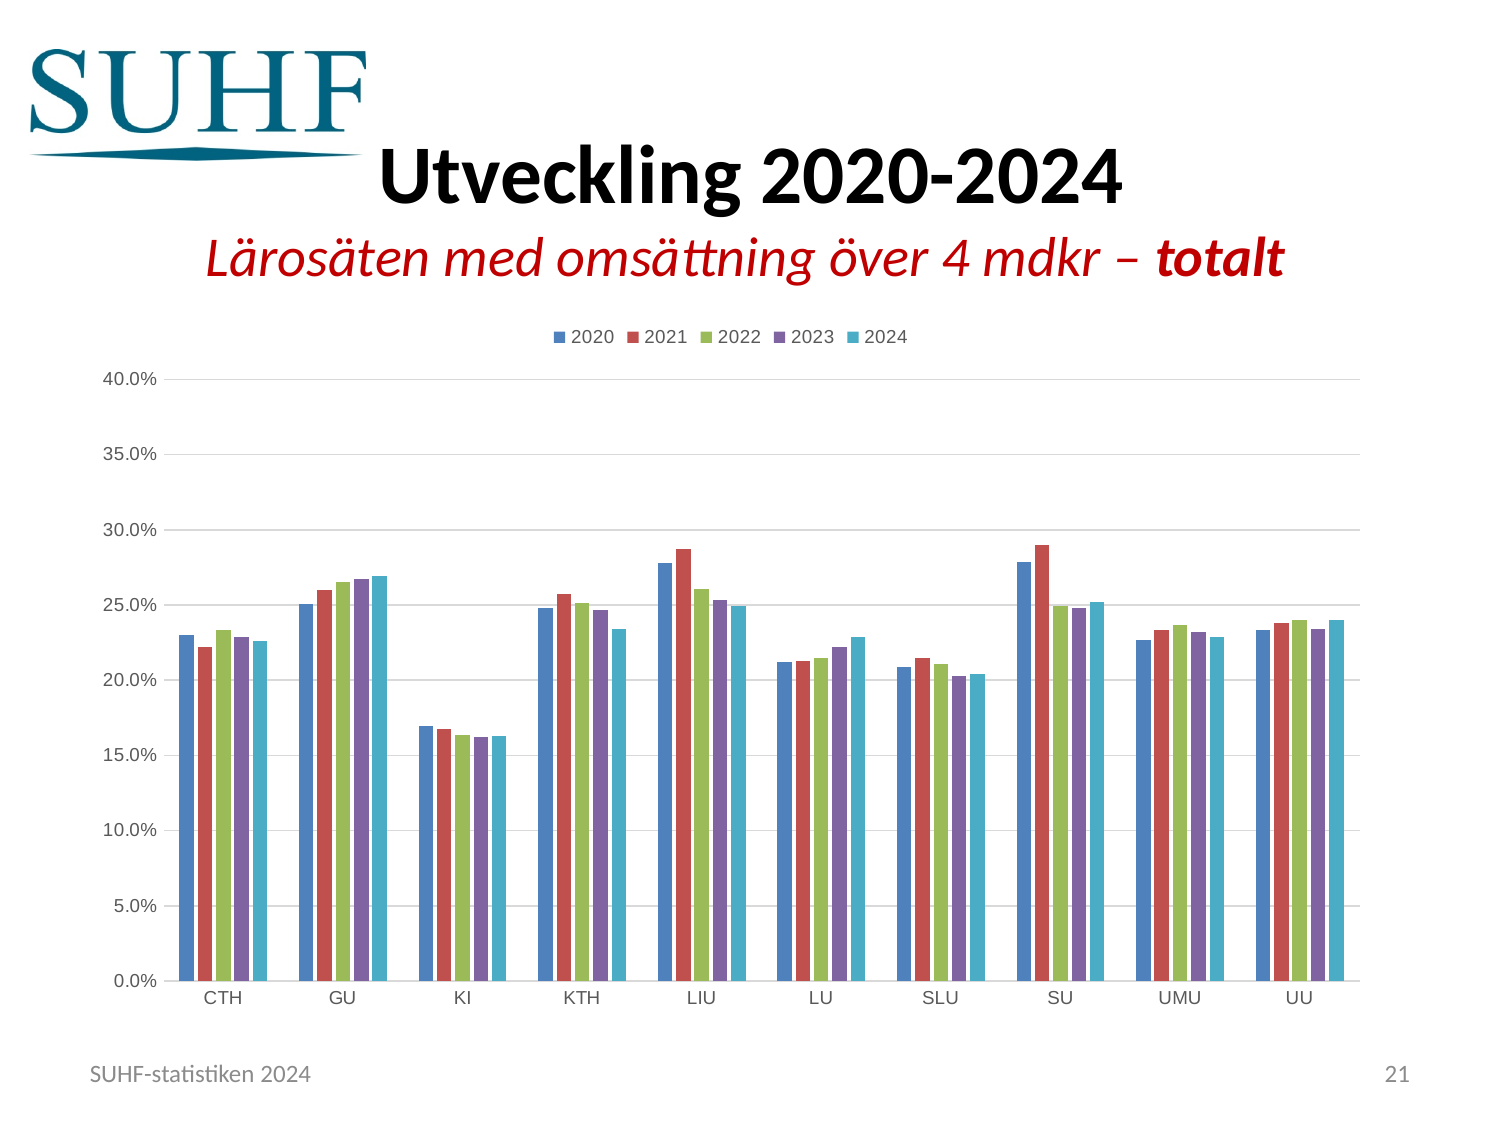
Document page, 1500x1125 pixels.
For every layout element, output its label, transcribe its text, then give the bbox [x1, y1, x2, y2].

text_box Utveckling 2020-2024 Lärosäten med omsättning över 4 mdkr – totalt [76, 101, 1427, 306]
slide_number 21 [1210, 1042, 1425, 1103]
chart [76, 309, 1386, 1024]
text_box SUHF-statistiken 2024 [75, 1042, 868, 1103]
picture [29, 49, 367, 162]
